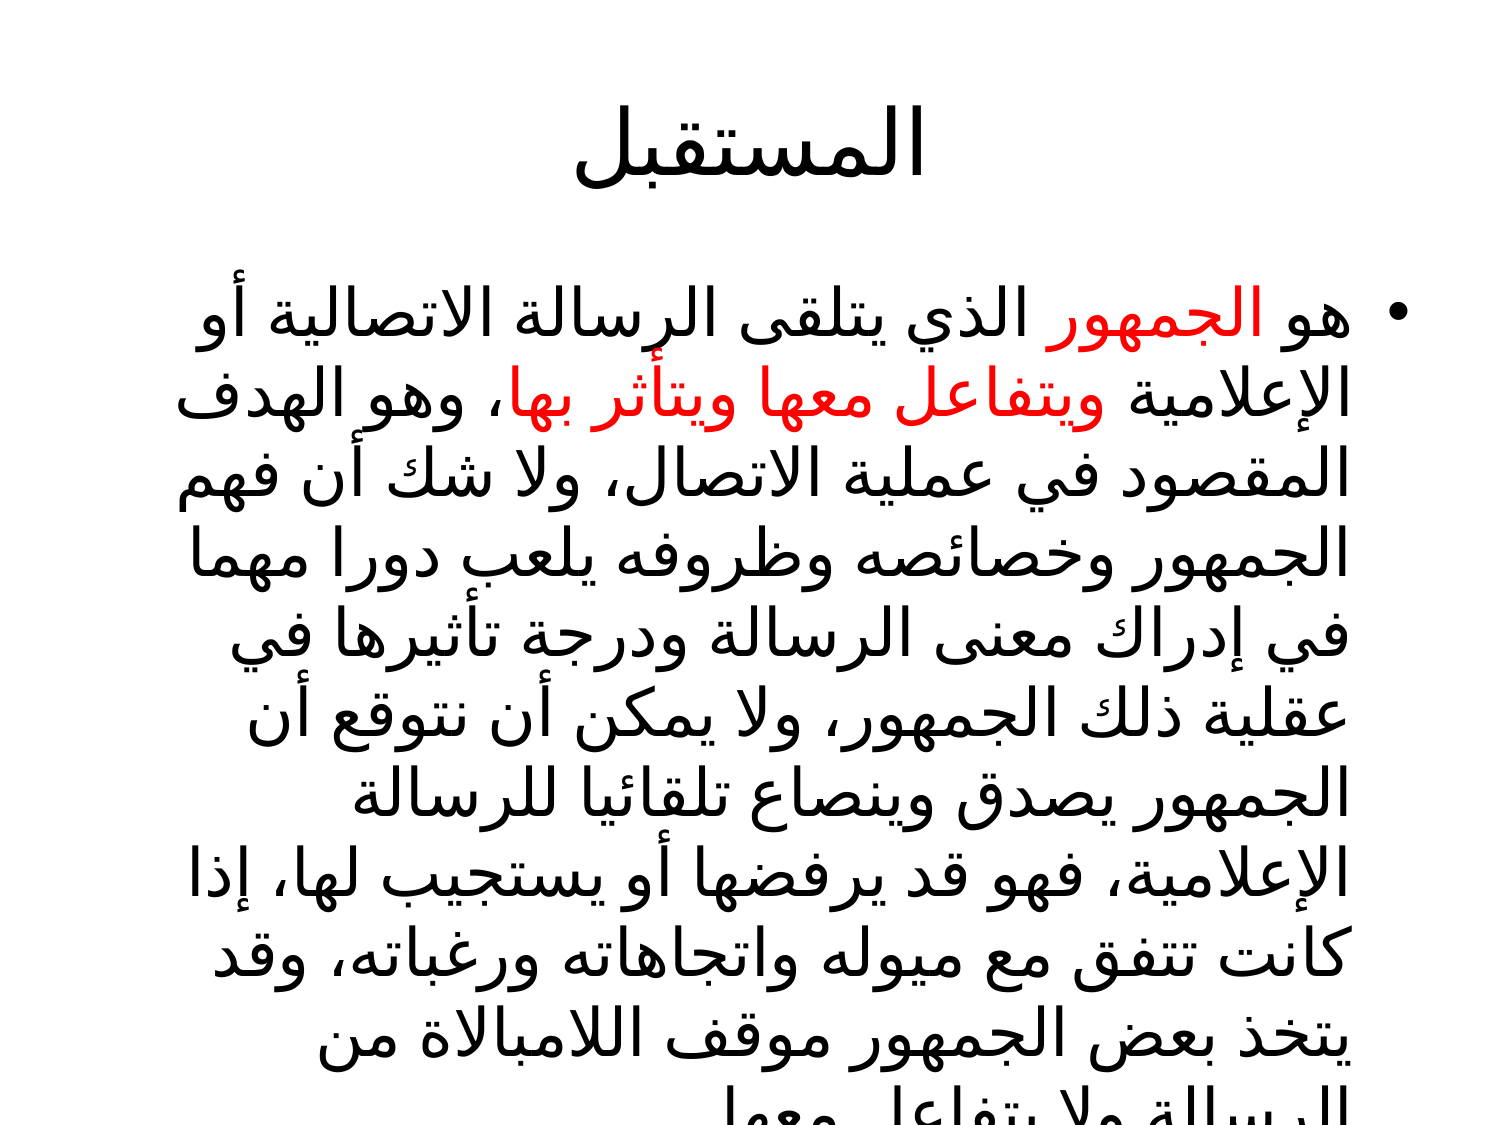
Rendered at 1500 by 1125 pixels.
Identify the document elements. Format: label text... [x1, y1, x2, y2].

title المستقبل [75, 45, 1425, 233]
list هو الجمهور الذي يتلقى الرسالة الاتصالية أو الإعلامية ويتفاعل معها ويتأثر بها، وهو الهدف المقصود في عملية الاتصال، ولا شك أن فهم الجمهور وخصائصه وظروفه يلعب دورا مهما في إدراك معنى الرسالة ودرجة تأثيرها في عقلية ذلك الجمهور، ولا يمكن أن نتوقع أن الجمهور يصدق وينصاع تلقائيا للرسالة الإعلامية، فهو قد يرفضها أو يستجيب لها، إذا كانت تتفق مع ميوله واتجاهاته ورغباته، وقد يتخذ بعض الجمهور موقف اللامبالاة من الرسالة ولا يتفاعل معها. [75, 262, 1425, 1005]
